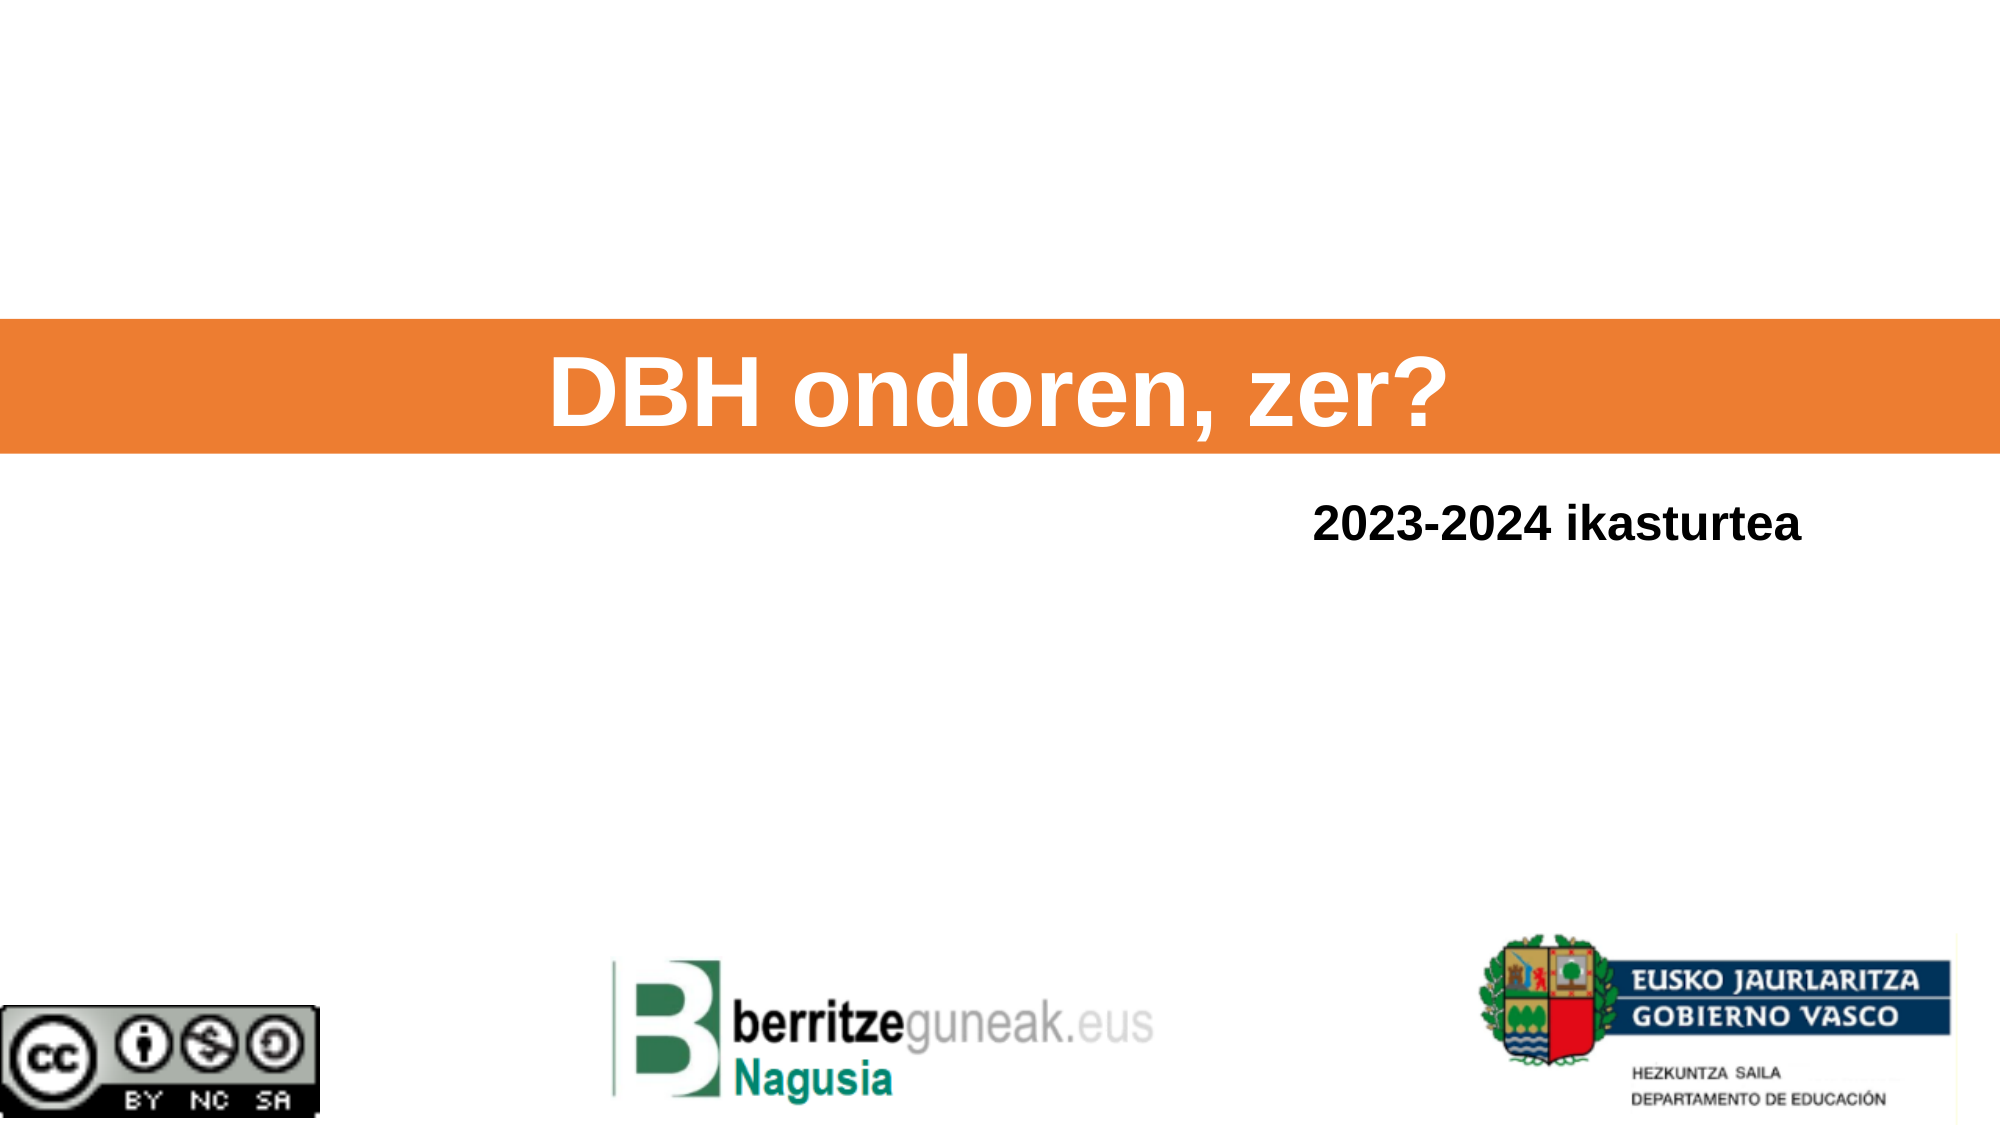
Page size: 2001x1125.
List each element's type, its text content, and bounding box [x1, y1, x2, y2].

picture [1429, 918, 2000, 1125]
text_box DBH ondoren, zer? [0, 318, 2000, 454]
picture [0, 1005, 320, 1119]
picture [609, 956, 1167, 1119]
text_box 2023-2024 ikasturtea [1297, 475, 1821, 563]
